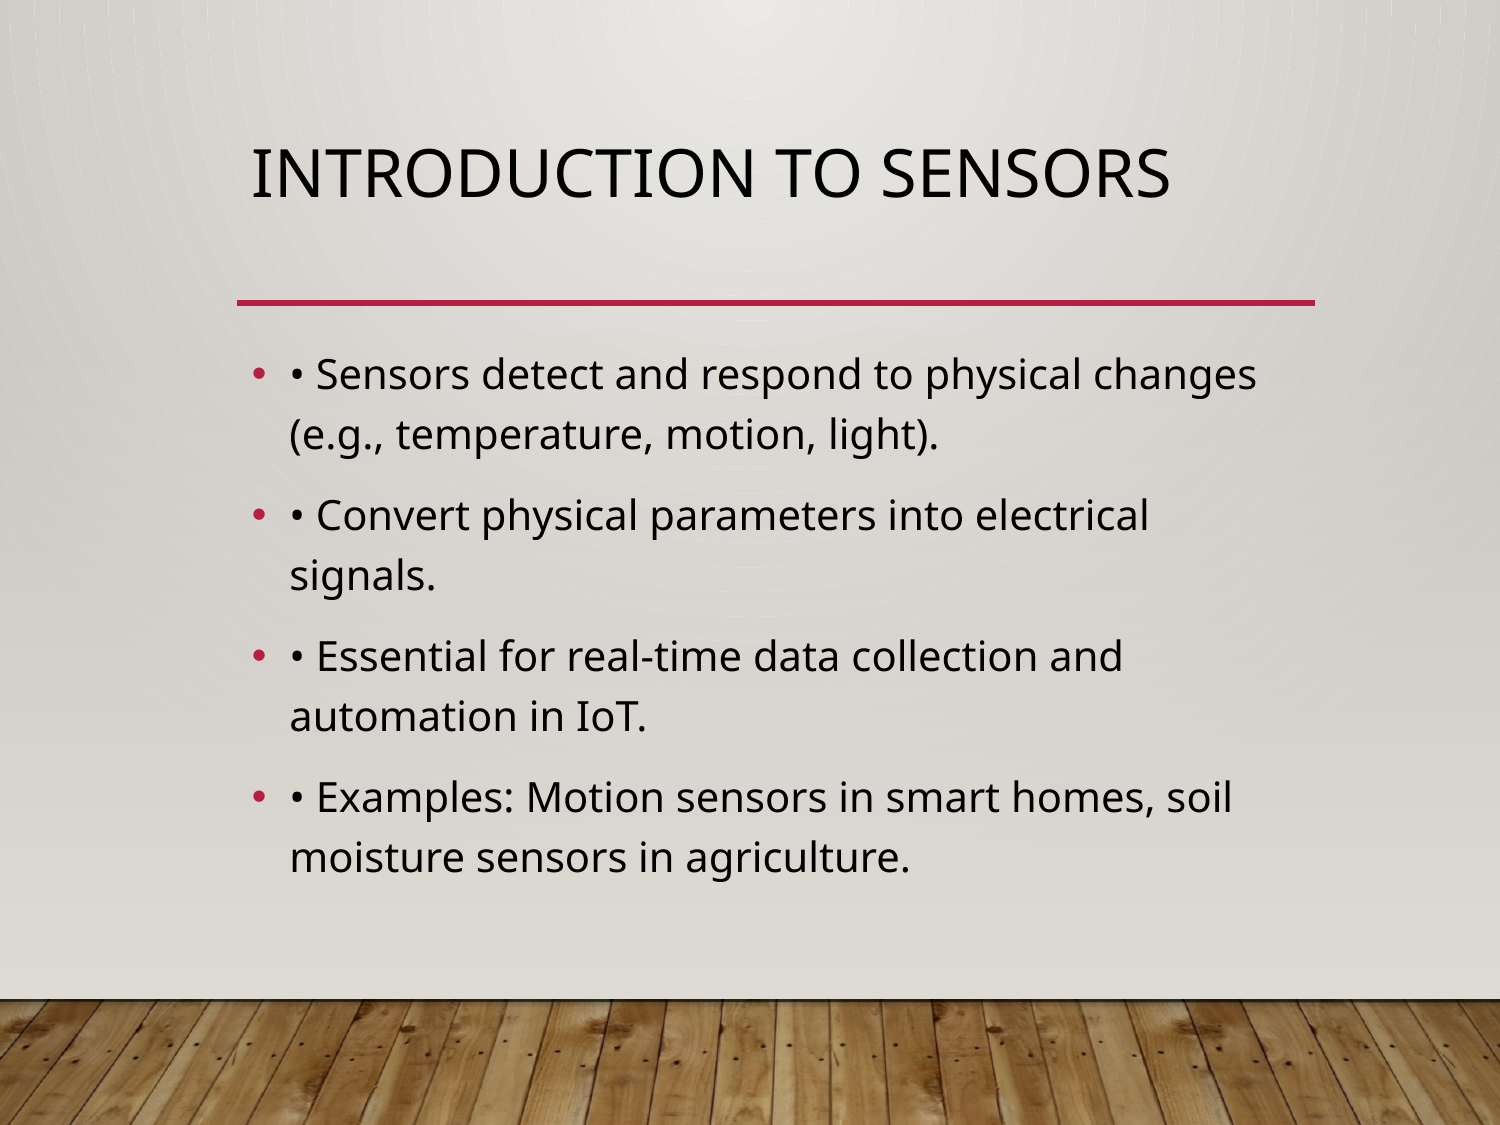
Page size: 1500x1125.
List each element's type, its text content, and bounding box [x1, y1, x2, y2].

list • Sensors detect and respond to physical changes (e.g., temperature, motion, light). • Convert physical parameters into electrical signals. • Essential for real-time data collection and automation in IoT. • Examples: Motion sensors in smart homes, soil moisture sensors in agriculture. [236, 330, 1315, 897]
picture [0, 999, 1500, 1125]
title Introduction to Sensors [236, 131, 1315, 305]
